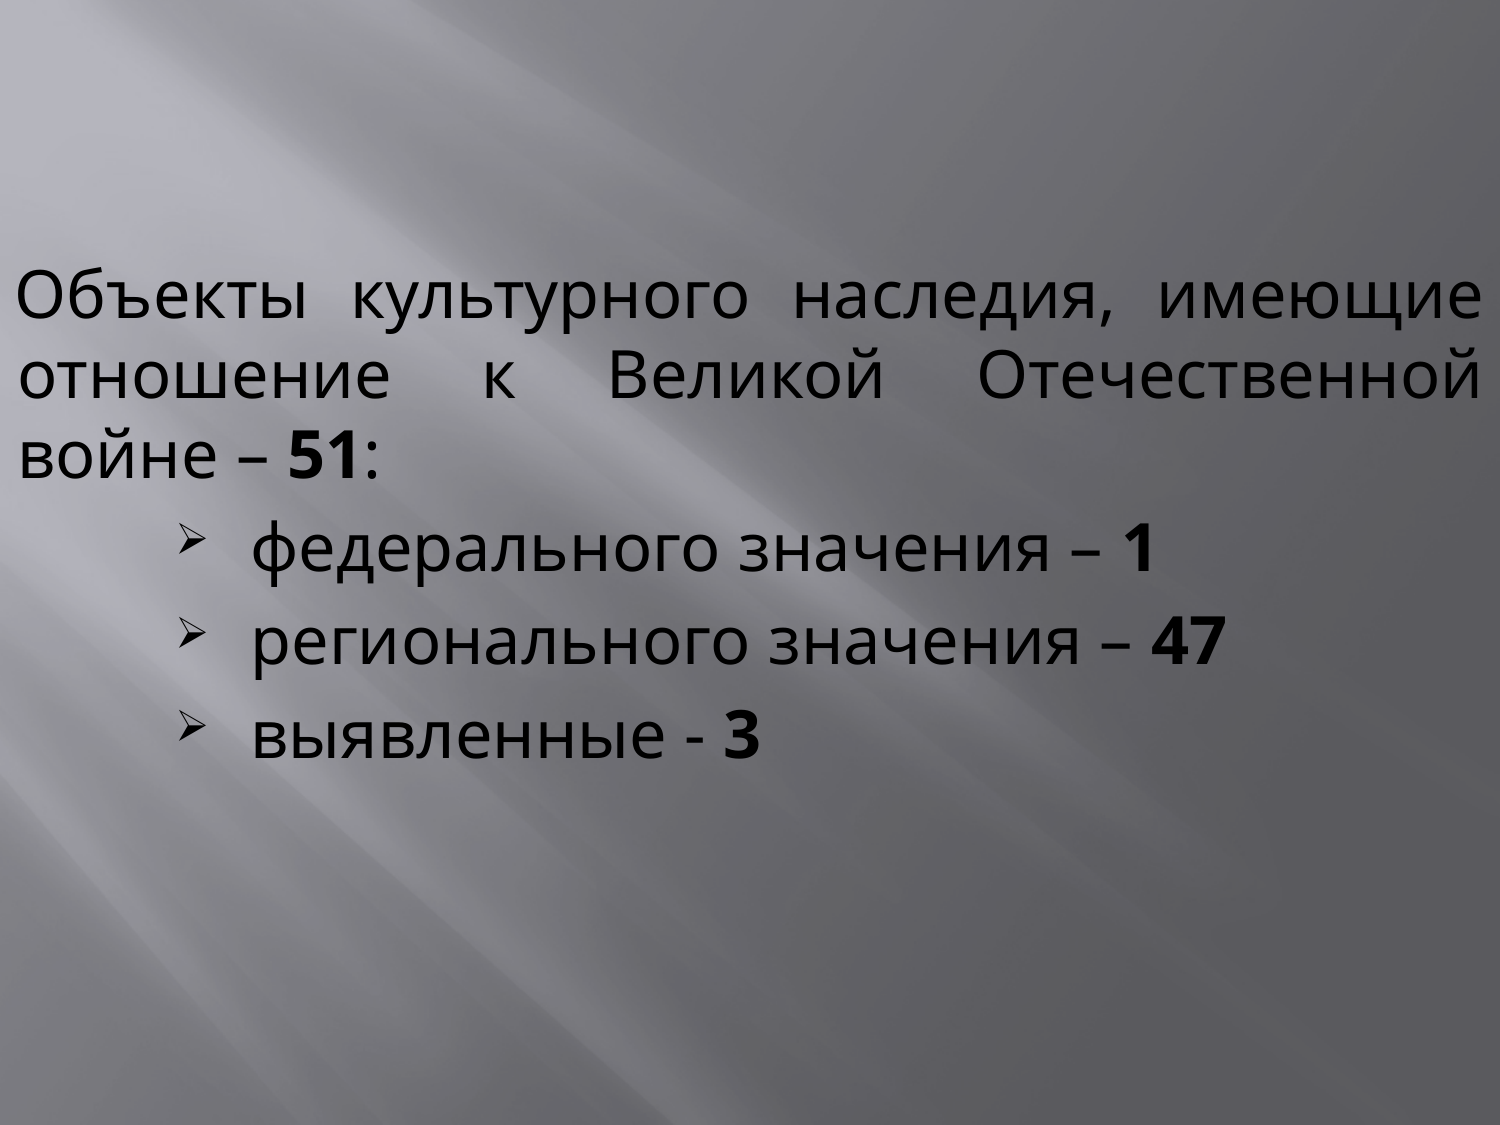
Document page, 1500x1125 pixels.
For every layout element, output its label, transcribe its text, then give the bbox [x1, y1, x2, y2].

list Объекты культурного наследия, имеющие отношение к Великой Отечественной войне – 51: федерального значения – 1 регионального значения – 47 выявленные - 3 [0, 160, 1500, 823]
